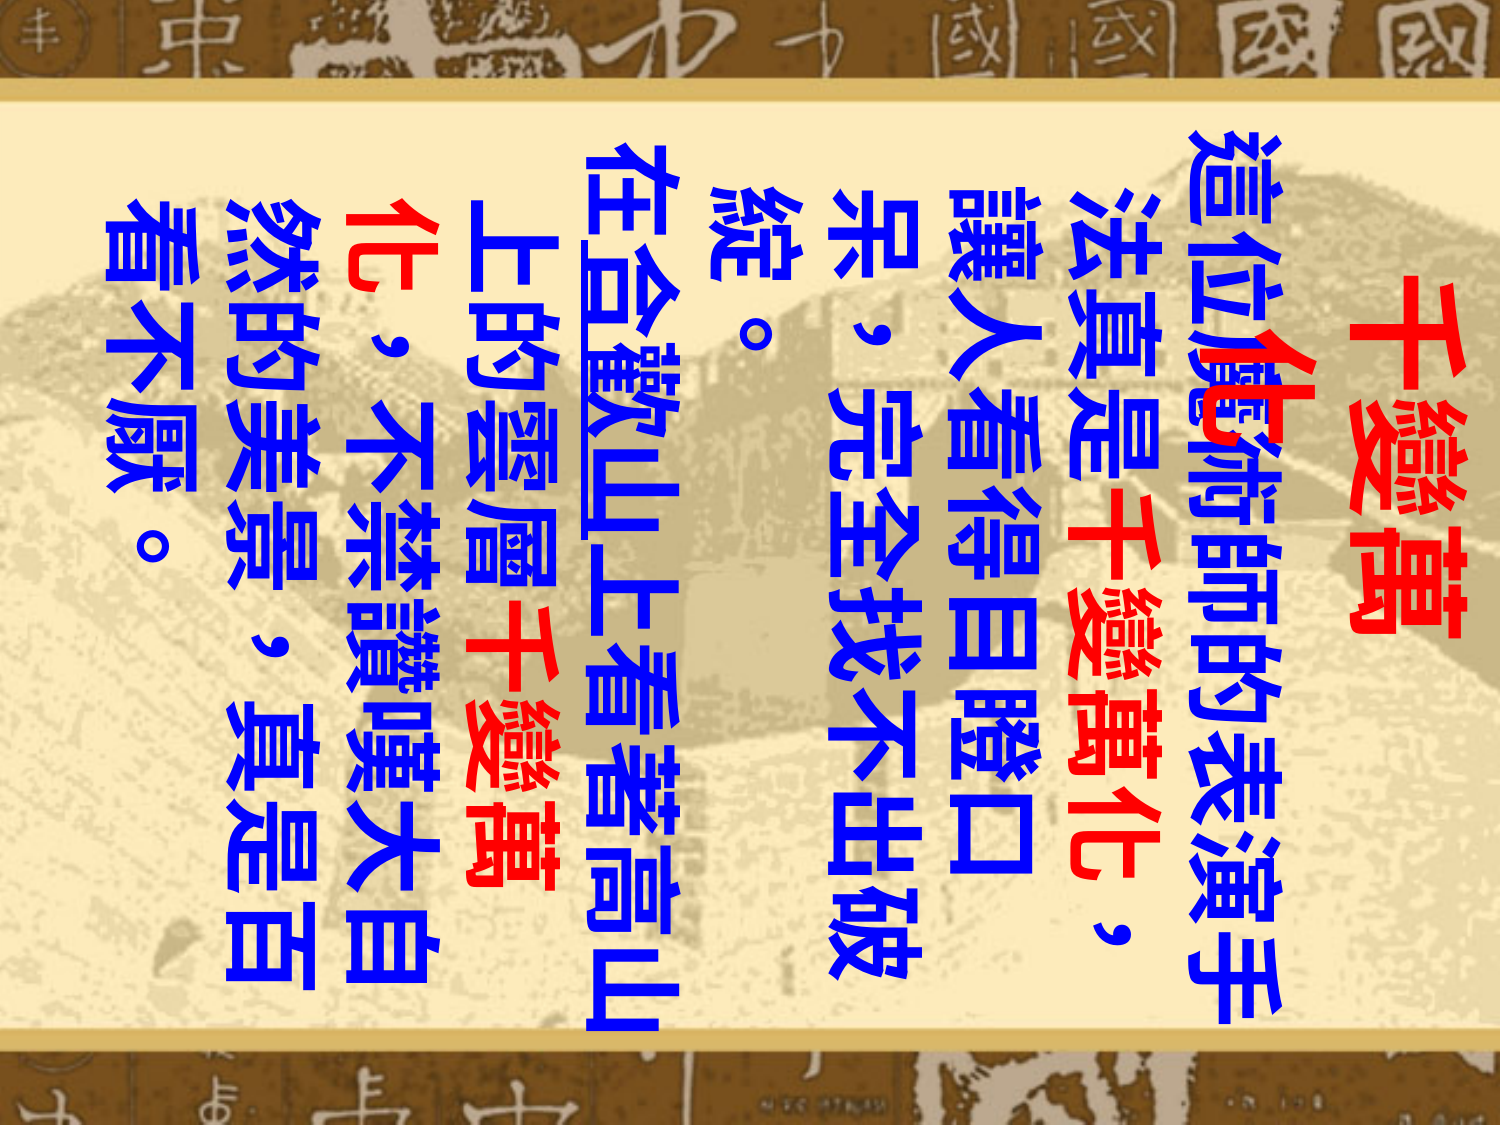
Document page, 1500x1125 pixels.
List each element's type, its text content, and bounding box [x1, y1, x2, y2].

text_box 千變萬化 [1293, 255, 1495, 776]
picture [0, 0, 1500, 1125]
text_box 這位魔術師的表演手法真是千變萬化，讓人看得目瞪口呆，完全找不出破綻。 [761, 113, 1306, 1047]
text_box 在合歡山上看著高山上的雲層千變萬化，不禁讚嘆大自然的美景，真是百看不厭。 [76, 125, 703, 1059]
